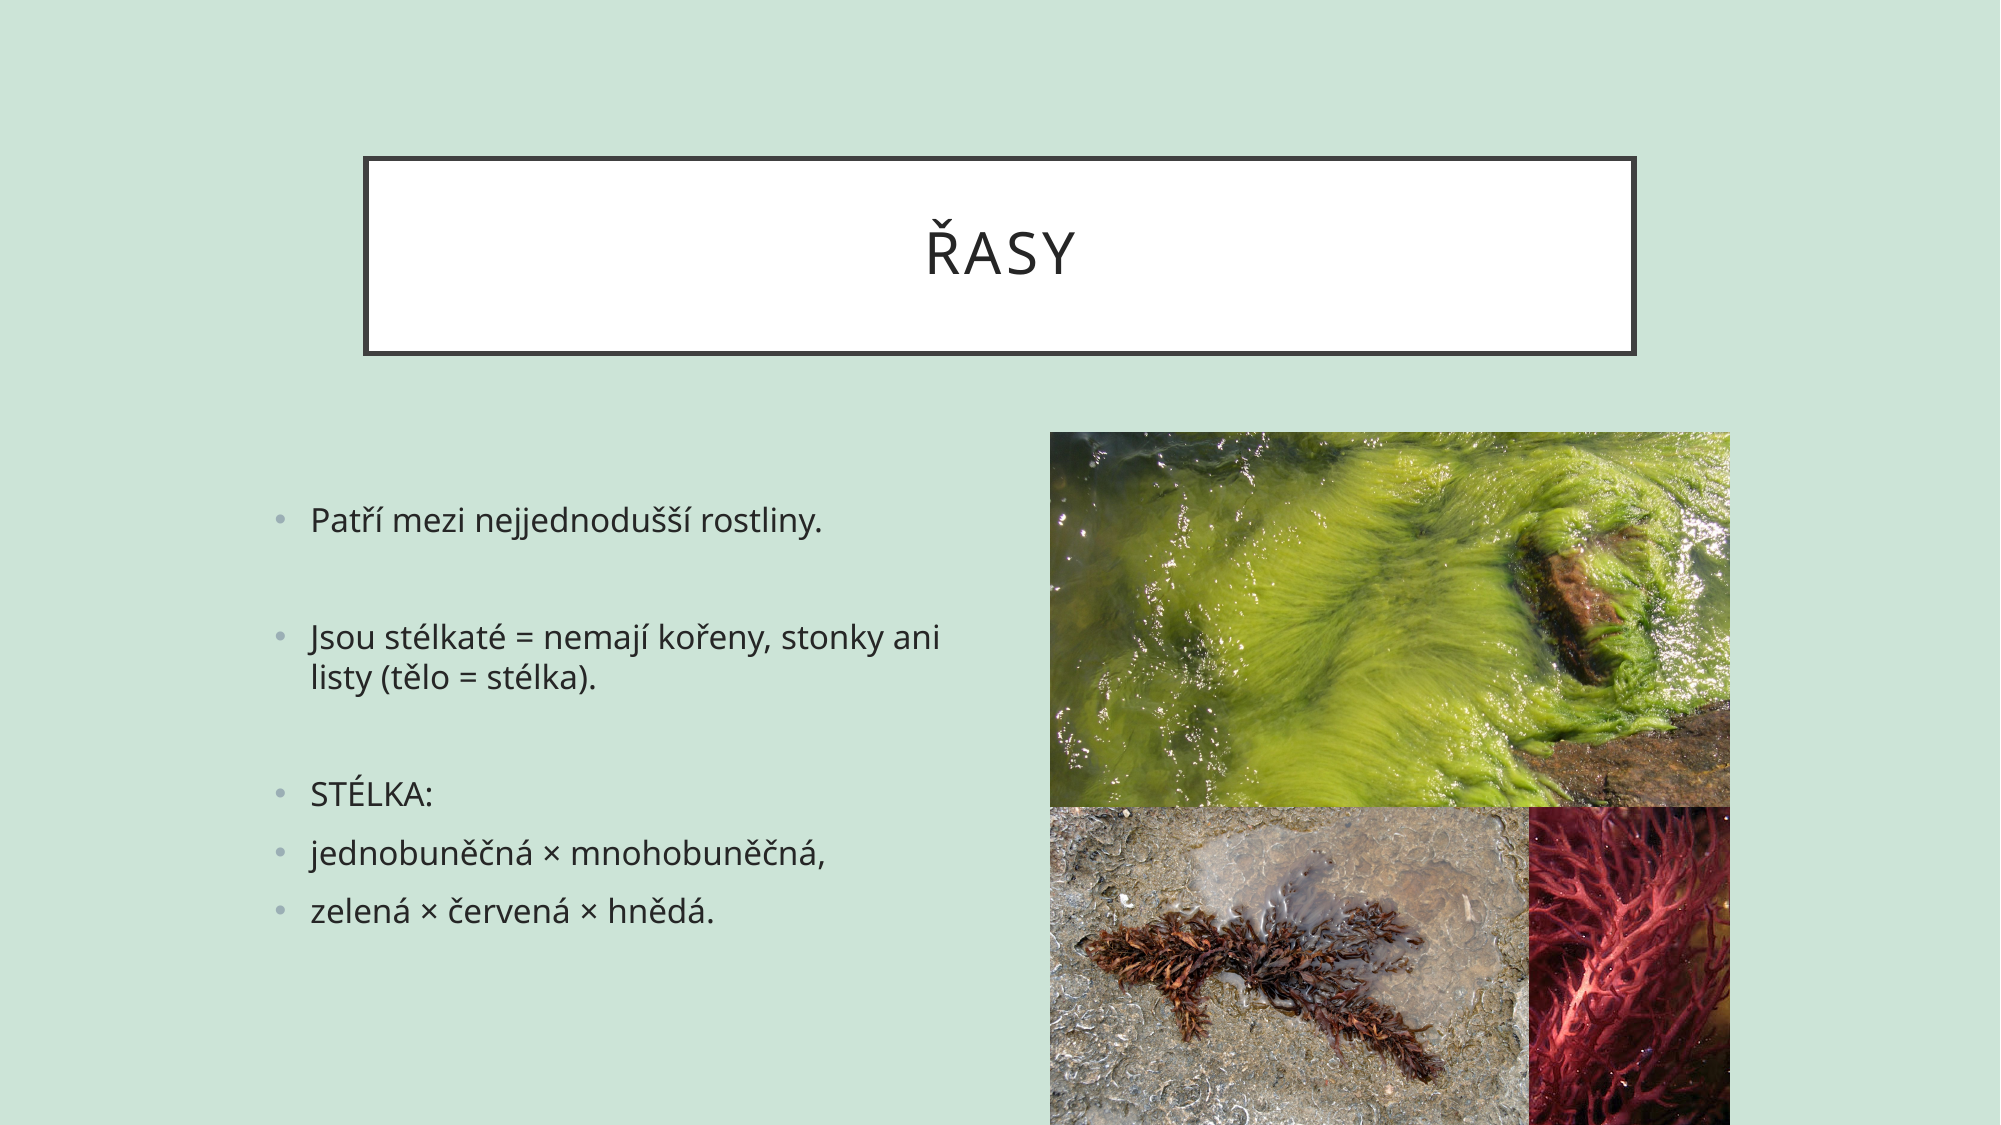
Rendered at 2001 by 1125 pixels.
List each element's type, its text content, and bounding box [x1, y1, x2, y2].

picture [1050, 807, 1730, 1125]
title řasy [363, 156, 1637, 356]
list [1050, 432, 1730, 807]
list Patří mezi nejjednodušší rostliny. Jsou stélkaté = nemají kořeny, stonky ani listy (tělo = stélka). STÉLKA: jednobuněčná × mnohobuněčná, zelená × červená × hnědá. [259, 432, 961, 942]
